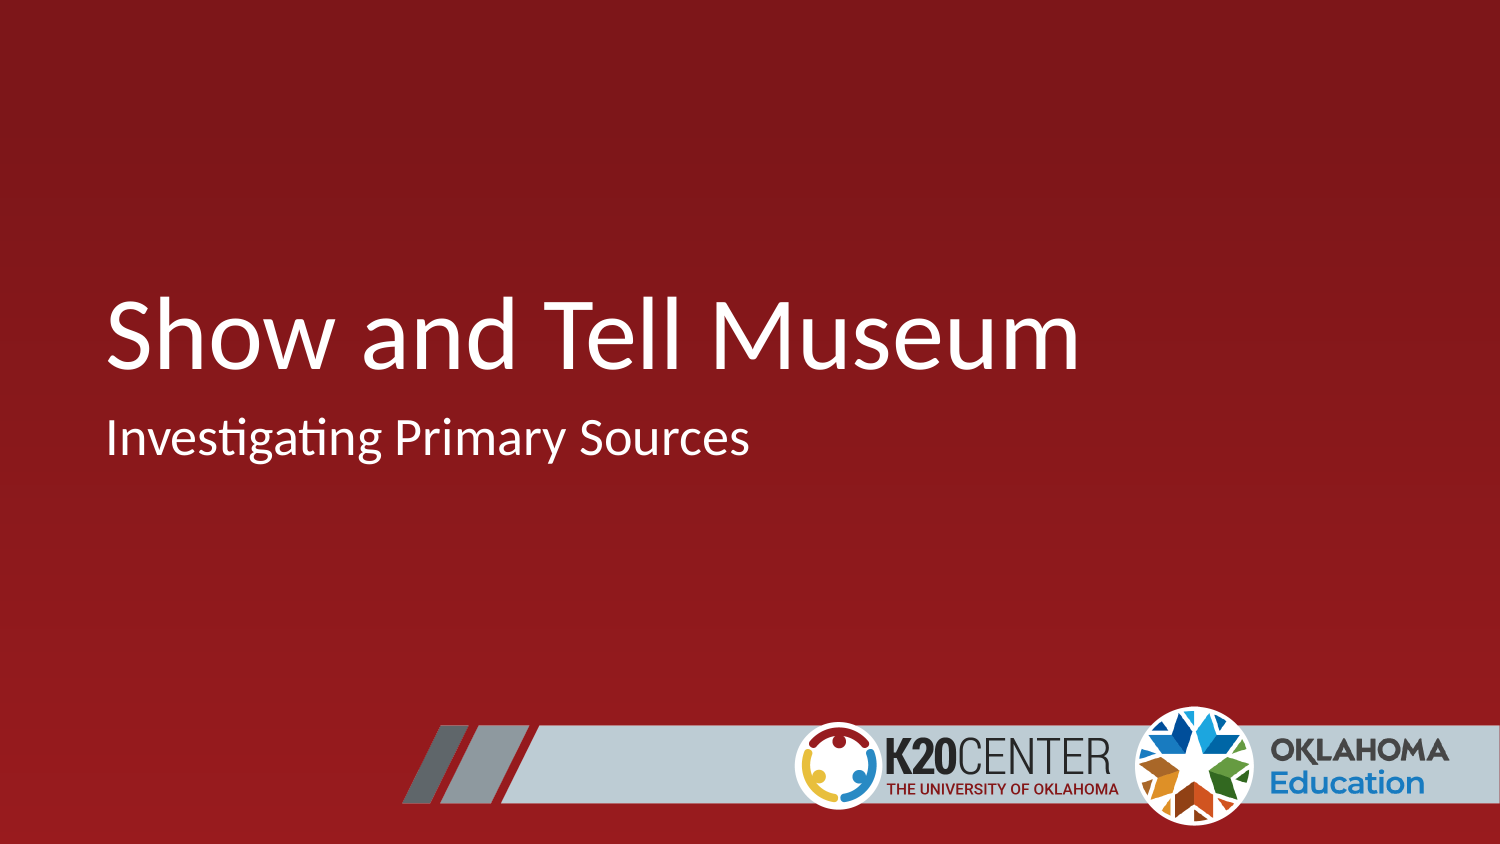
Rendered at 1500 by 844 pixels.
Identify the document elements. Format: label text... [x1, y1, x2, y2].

title Show and Tell Museum [105, 165, 1159, 391]
subtitle Investigating Primary Sources [105, 393, 1395, 610]
picture [402, 706, 1500, 826]
